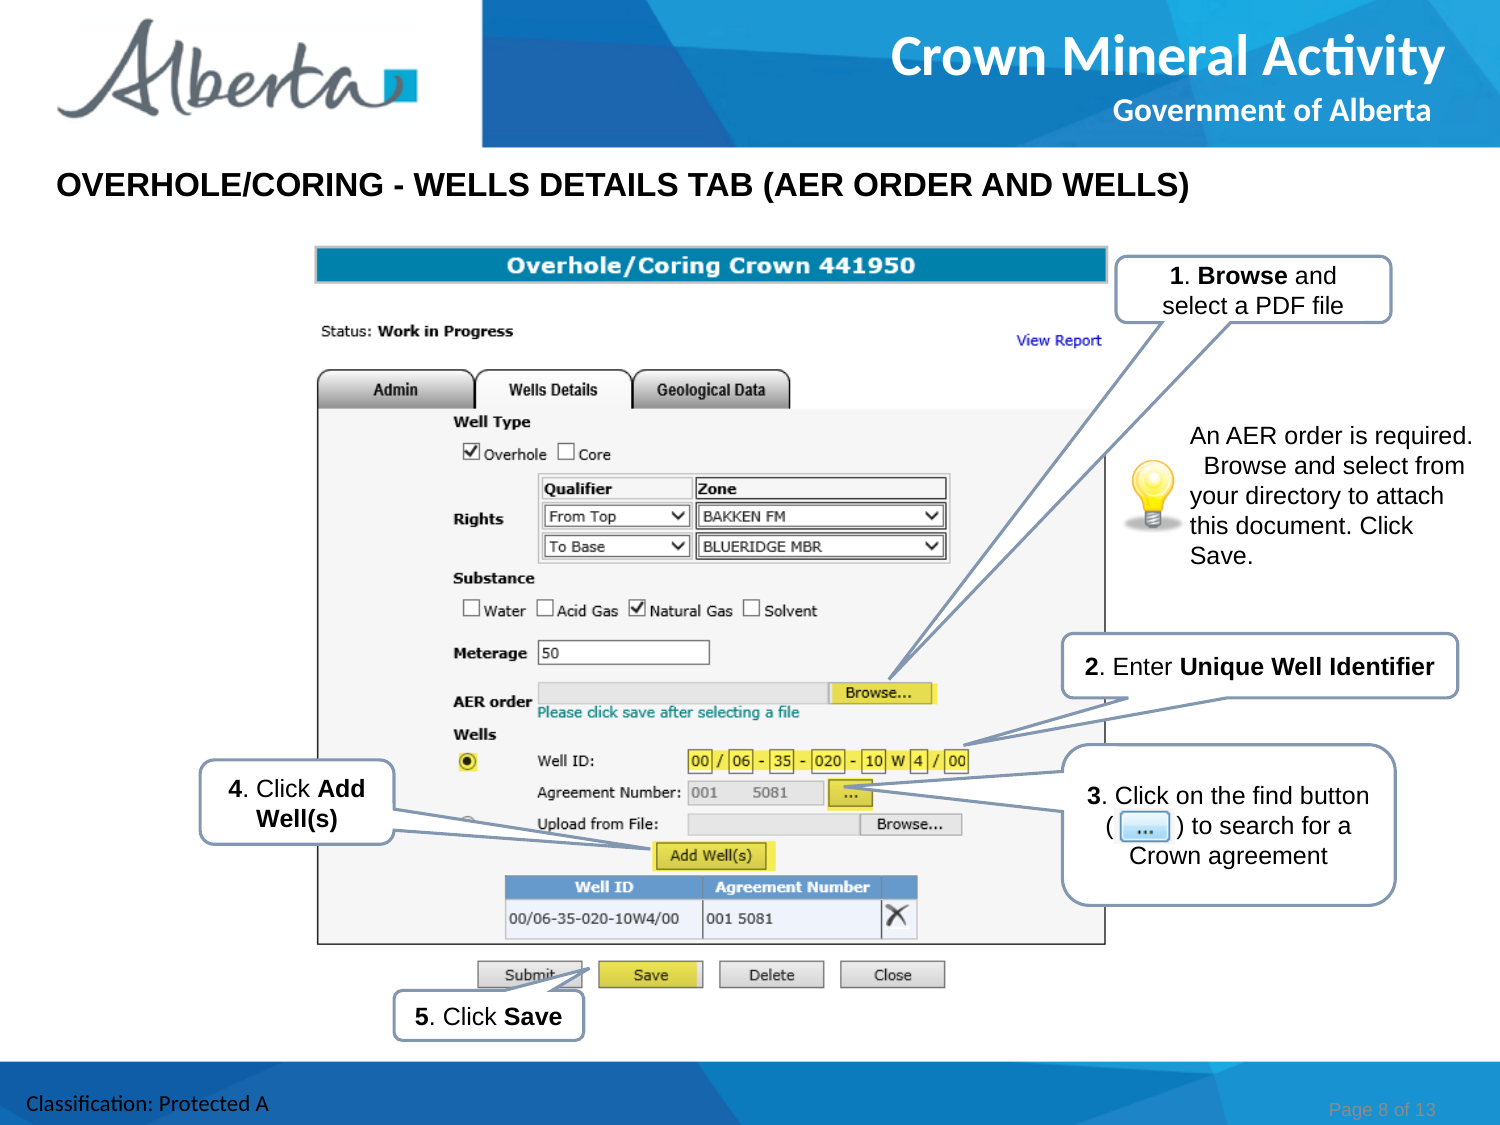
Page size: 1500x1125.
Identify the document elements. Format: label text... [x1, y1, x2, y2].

text_box Crown Mineral Activity [811, 9, 1461, 95]
text_box 1. Browse and select a PDF file [1114, 255, 1393, 446]
text_box 4. Click Add Well(s) [199, 758, 308, 846]
text_box Page 8 of 13 [1303, 1092, 1461, 1125]
text_box 3. Click on the find button ( ) to search for a Crown agreement [1114, 743, 1397, 907]
text_box Government of Alberta [1098, 80, 1461, 136]
text_box OVERHOLE/CORING - WELLS DETAILS TAB (AER ORDER AND WELLS) [41, 160, 1459, 213]
text_box 2. Enter Unique Well Identifier [1114, 632, 1459, 720]
text_box 5. Click Save [393, 991, 585, 1042]
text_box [1115, 412, 1495, 580]
picture [0, 0, 1500, 1125]
